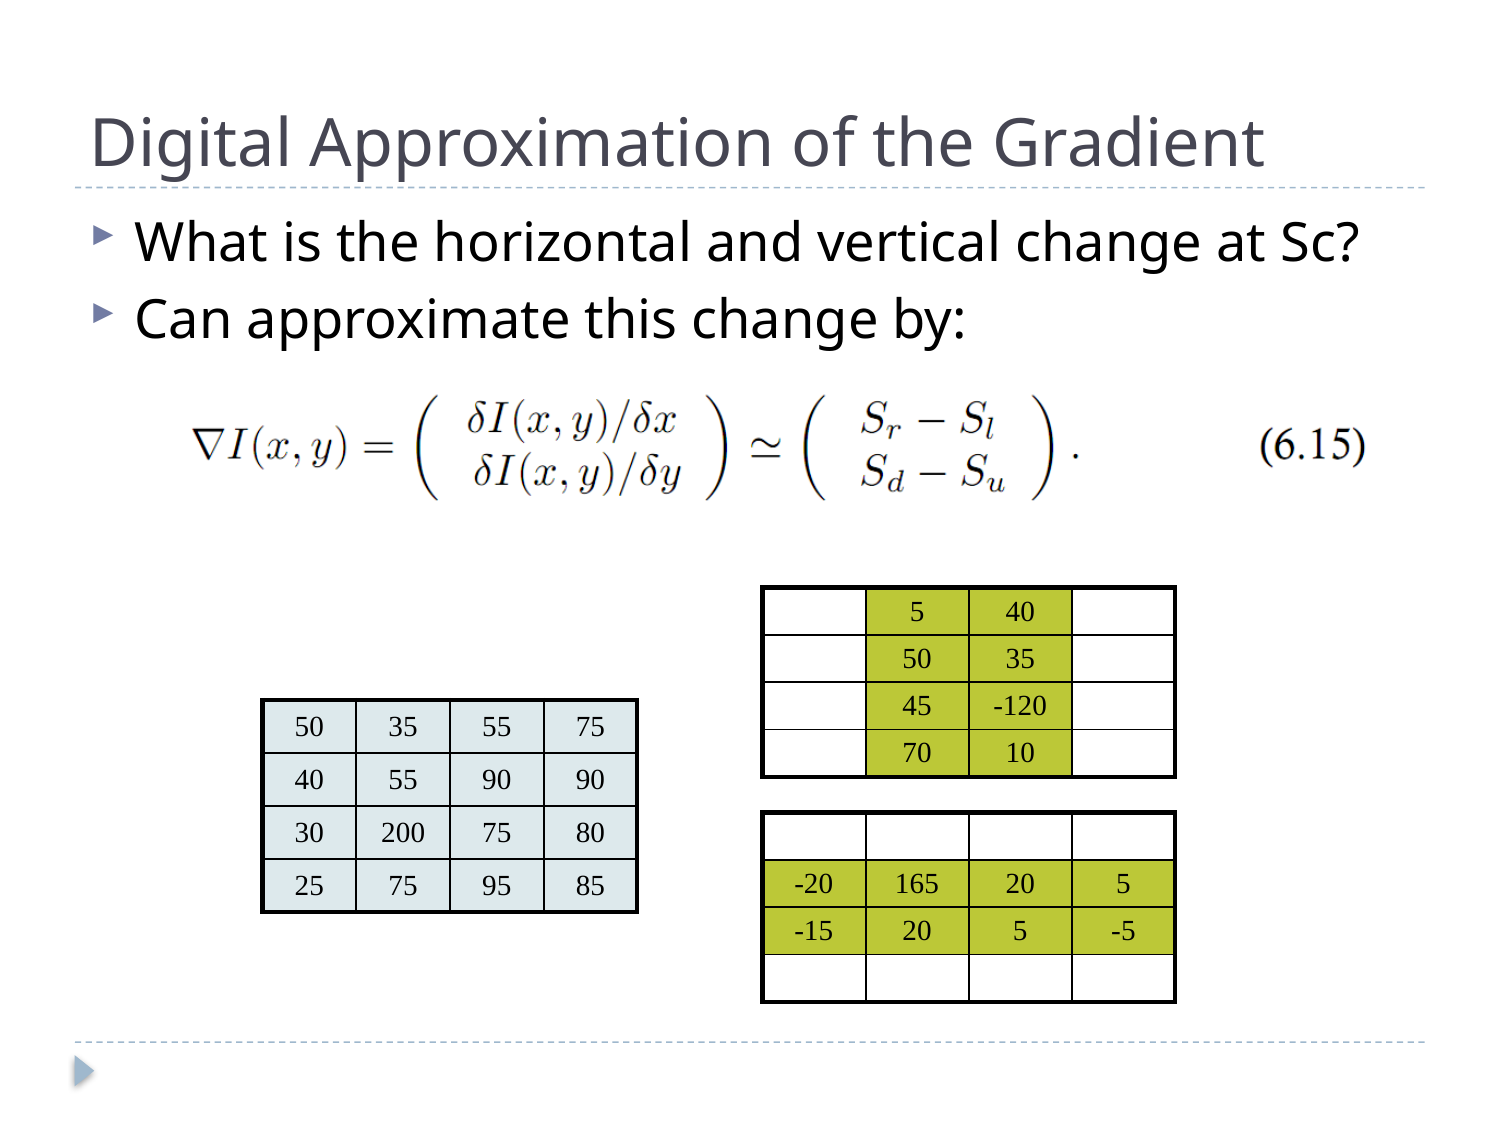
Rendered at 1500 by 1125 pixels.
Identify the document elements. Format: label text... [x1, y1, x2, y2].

table_cell [765, 683, 865, 729]
table_cell 70 [867, 730, 968, 775]
table_cell -120 [970, 683, 1071, 729]
table_cell 80 [545, 807, 635, 858]
table_cell [867, 955, 968, 1000]
table_cell [1073, 955, 1173, 1000]
table_cell 30 [265, 807, 355, 858]
table_cell 40 [265, 754, 355, 805]
table_cell 55 [357, 754, 449, 805]
table_cell 95 [451, 860, 543, 910]
table_cell -20 [765, 861, 865, 906]
table_cell 20 [970, 861, 1071, 906]
table_cell 10 [970, 730, 1071, 775]
table_cell 90 [451, 754, 543, 805]
table_cell 85 [545, 860, 635, 910]
table_cell [1073, 636, 1173, 681]
table_header [867, 815, 968, 859]
table_header [765, 815, 865, 859]
table_cell -15 [765, 908, 865, 954]
table_cell 90 [545, 754, 635, 805]
table_cell [765, 955, 865, 1000]
table_cell 5 [970, 908, 1071, 954]
table_header 75 [545, 702, 635, 752]
table_cell 45 [867, 683, 968, 729]
table_cell [970, 955, 1071, 1000]
table_cell [765, 636, 865, 681]
table_header [765, 590, 865, 634]
table_header [1073, 590, 1173, 634]
list What is the horizontal and vertical change at Sc? Can approximate this change by: [75, 200, 1425, 1010]
table_cell 200 [357, 807, 449, 858]
table_cell -5 [1073, 908, 1173, 954]
table_header [1073, 815, 1173, 859]
picture [174, 387, 1376, 508]
table_cell [765, 730, 865, 775]
table_cell 5 [1073, 861, 1173, 906]
title Digital Approximation of the Gradient [75, 24, 1425, 188]
table_cell 50 [867, 636, 968, 681]
table_header [970, 815, 1071, 859]
table_cell 35 [970, 636, 1071, 681]
table_header 40 [970, 590, 1071, 634]
table_cell [1073, 683, 1173, 729]
table_cell [1073, 730, 1173, 775]
table_cell 75 [451, 807, 543, 858]
table_header 55 [451, 702, 543, 752]
table_cell 25 [265, 860, 355, 910]
table_cell 165 [867, 861, 968, 906]
table_cell 75 [357, 860, 449, 910]
table_header 35 [357, 702, 449, 752]
table_cell 20 [867, 908, 968, 954]
table_header 50 [265, 702, 355, 752]
table_header 5 [867, 590, 968, 634]
